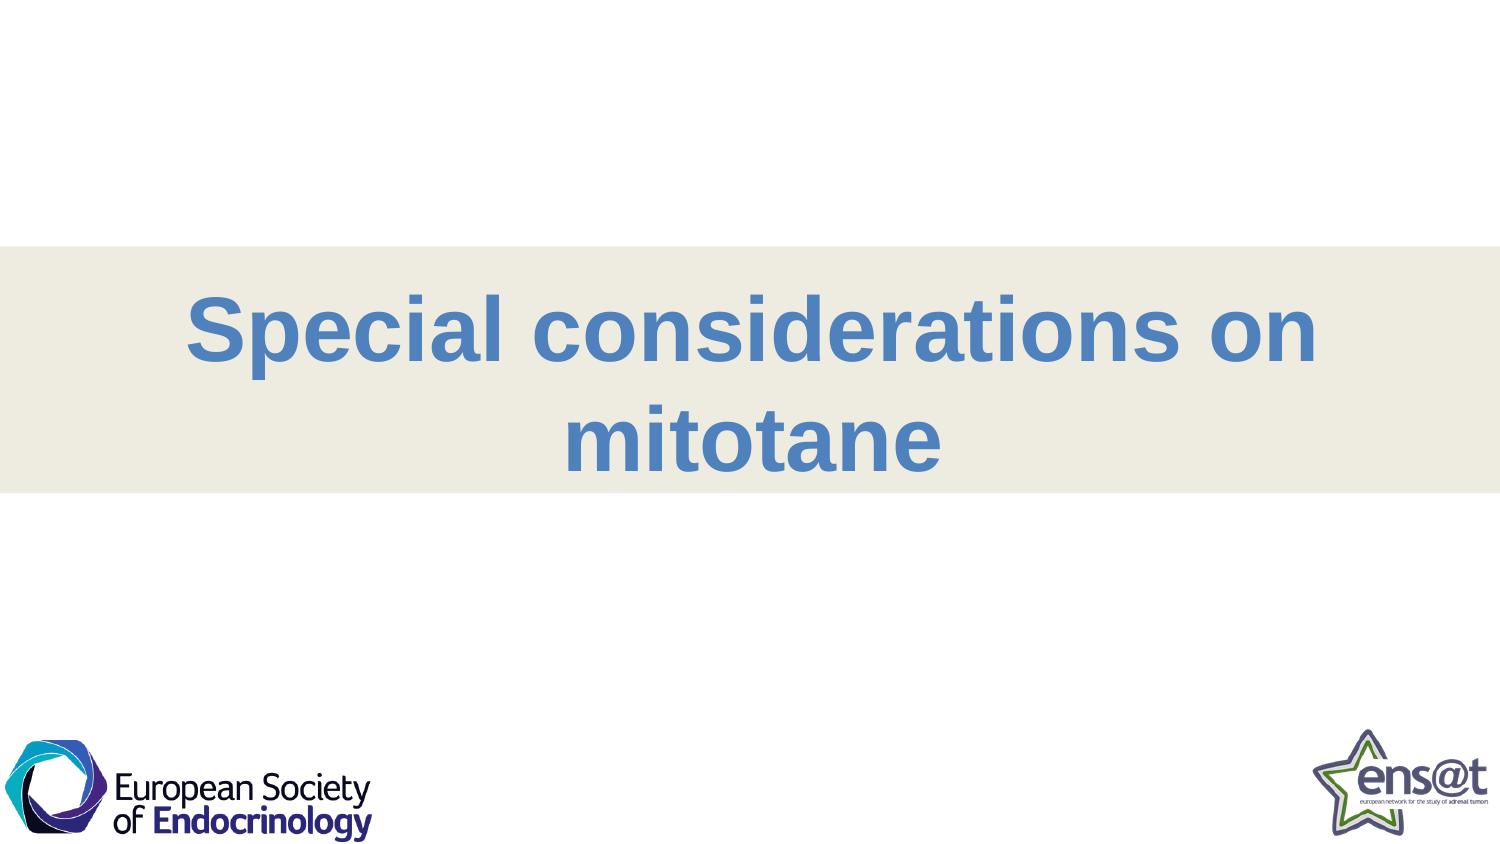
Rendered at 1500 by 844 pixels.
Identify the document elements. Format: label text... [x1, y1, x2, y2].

title Special considerations on mitotane [115, 262, 1391, 412]
picture [5, 740, 372, 842]
picture [1309, 726, 1500, 844]
